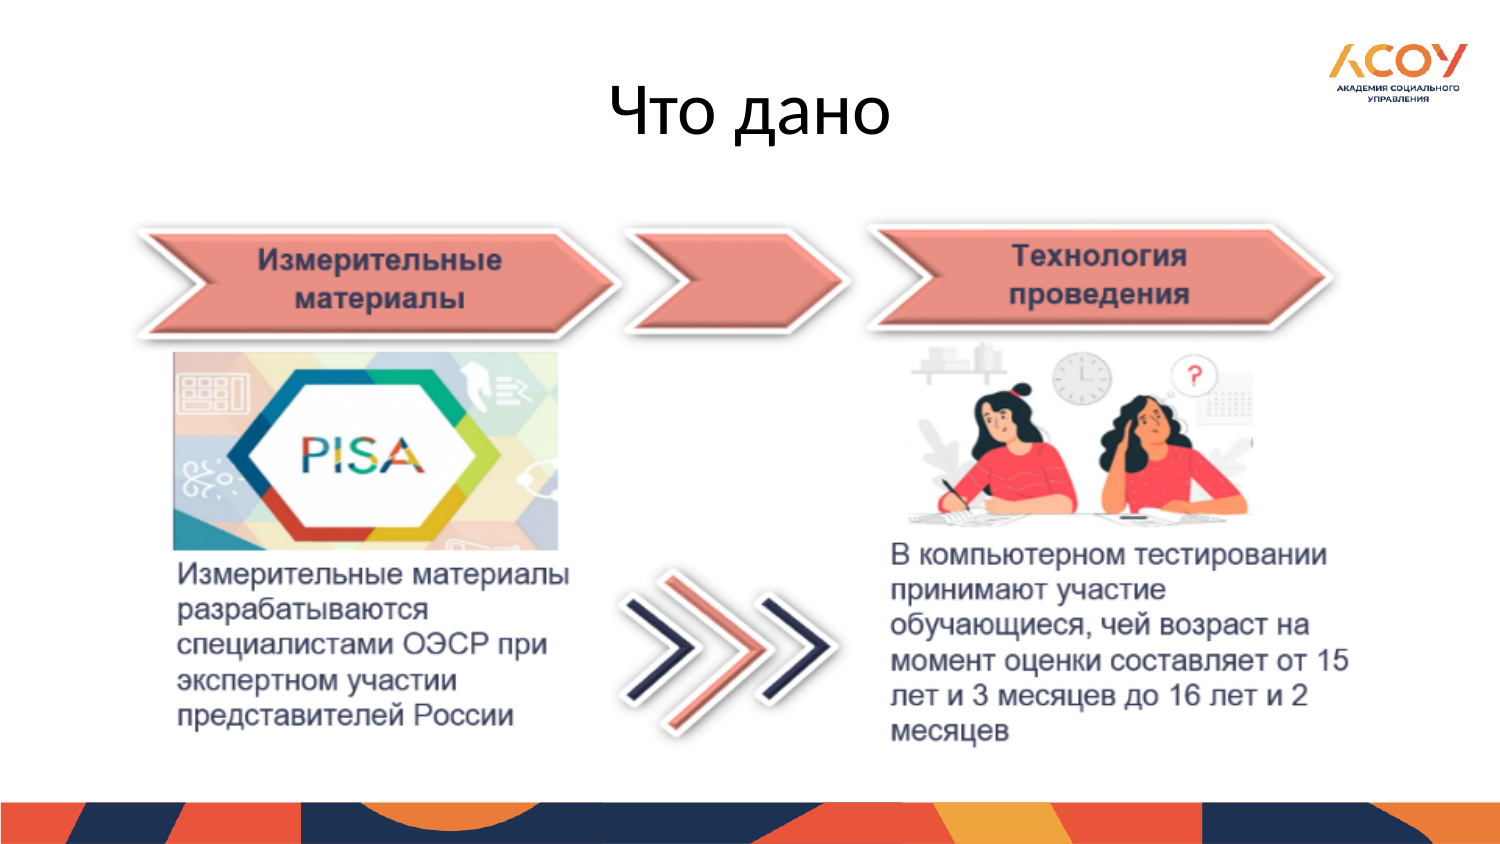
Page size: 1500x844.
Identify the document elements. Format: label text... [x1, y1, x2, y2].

picture [0, 0, 1500, 844]
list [104, 196, 1411, 754]
title Что дано [75, 33, 1425, 175]
